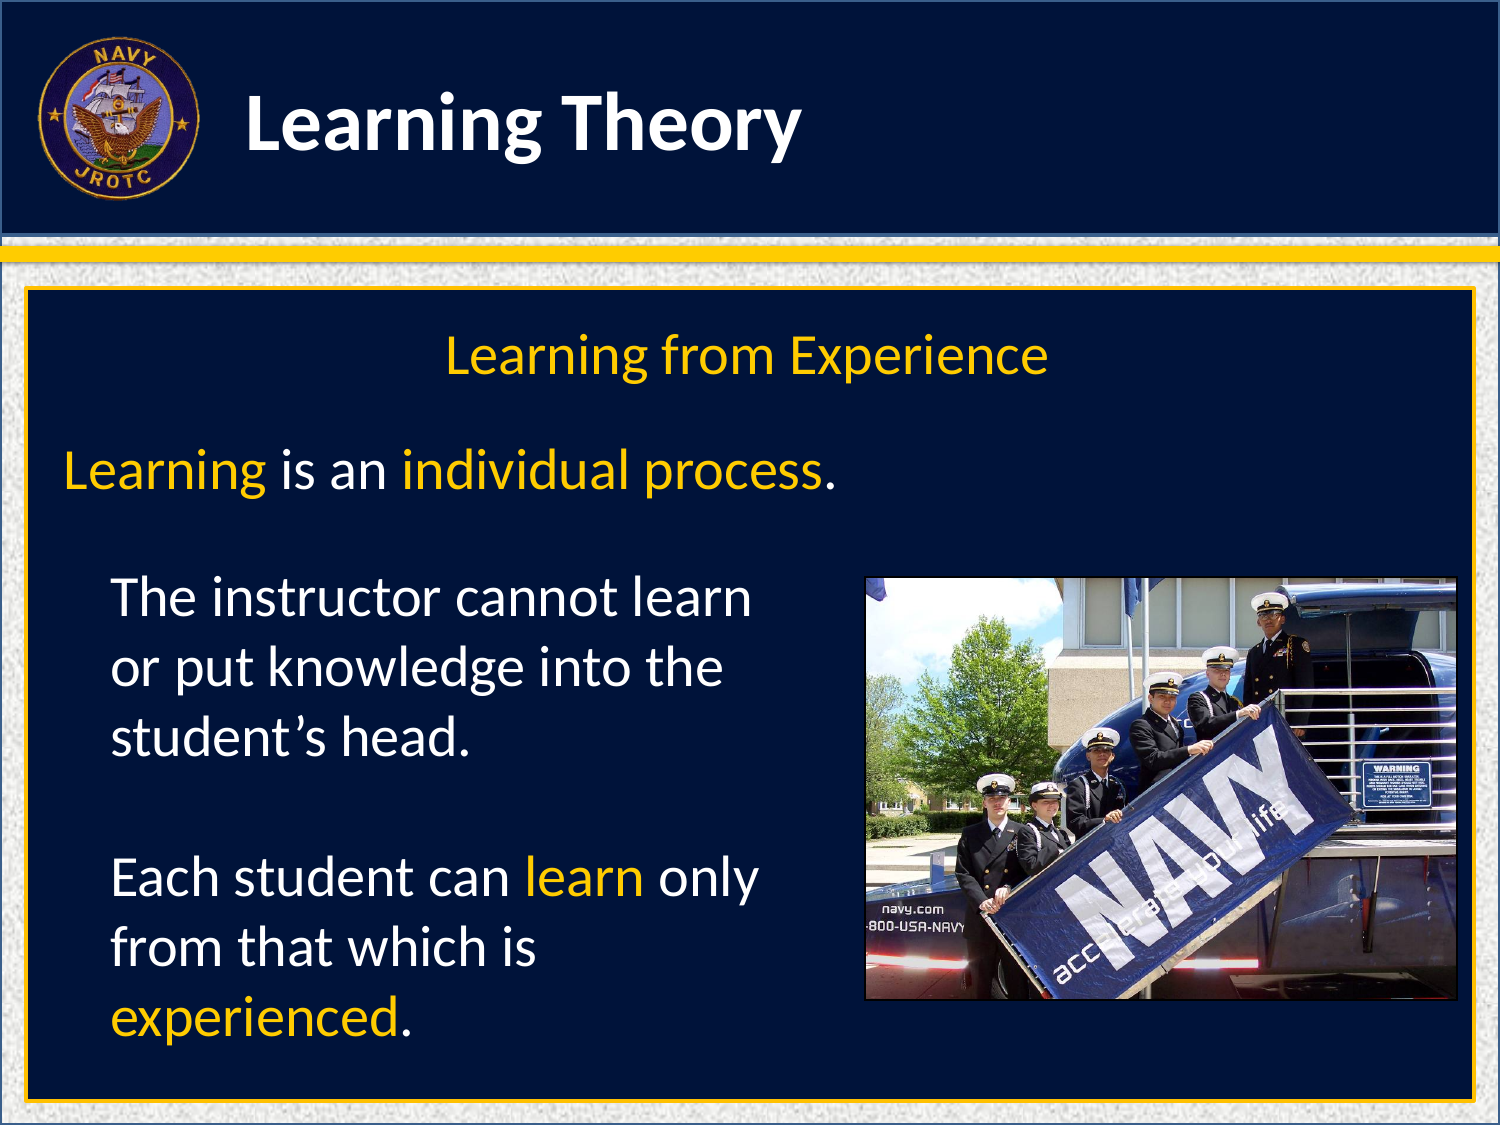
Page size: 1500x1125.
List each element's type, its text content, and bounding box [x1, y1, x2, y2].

list Learning Theory [243, 64, 1449, 170]
picture [37, 34, 200, 201]
text_box The instructor cannot learn or put knowledge into the student’s head. Each student can learn only from that which is experienced. [95, 550, 794, 1056]
picture [2, 237, 1498, 246]
text_box Learning from Experience [48, 309, 1446, 394]
picture [2, 262, 1498, 1123]
text_box Learning is an individual process. [48, 423, 1050, 509]
